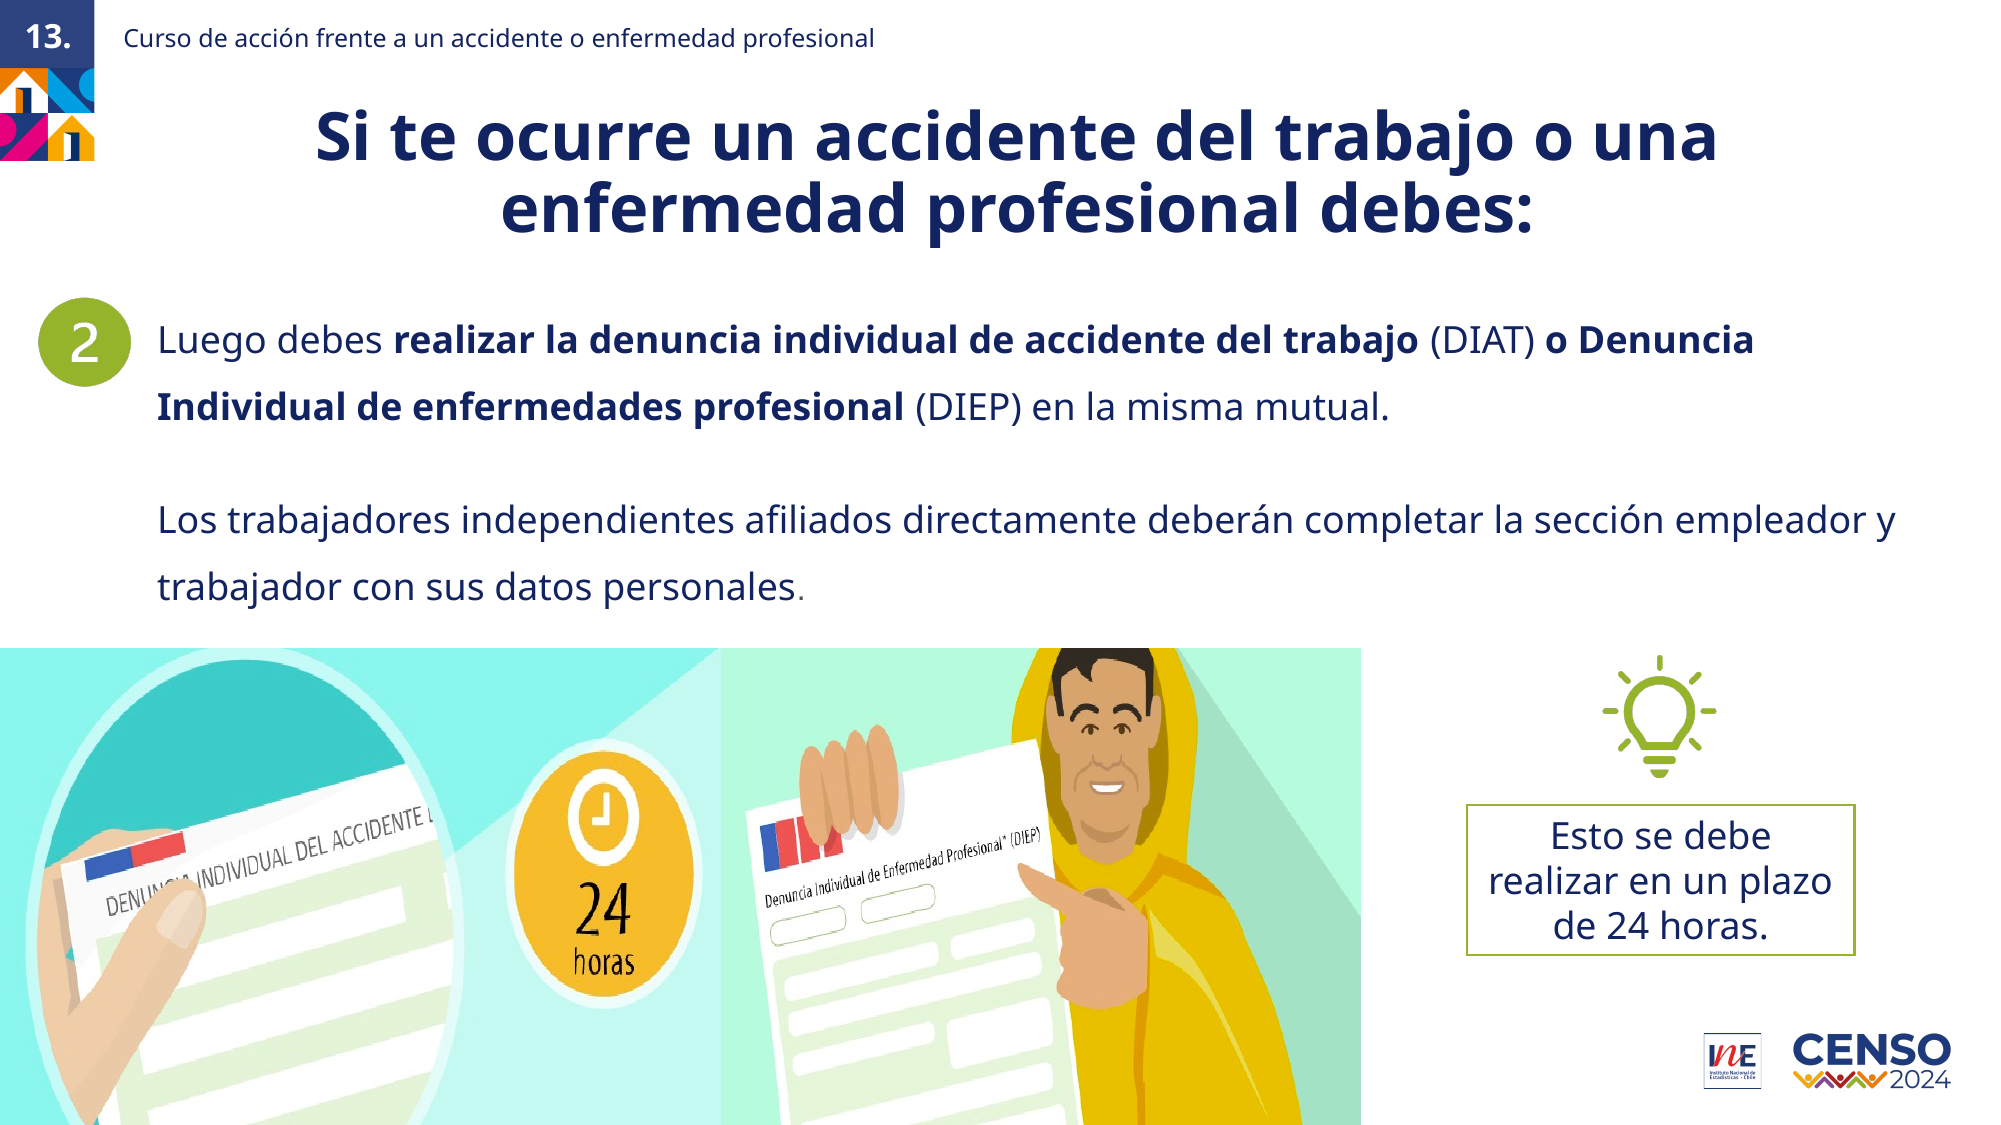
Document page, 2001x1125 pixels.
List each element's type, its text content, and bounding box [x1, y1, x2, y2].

picture [1784, 1024, 1956, 1094]
picture [1591, 649, 1728, 786]
list Curso de acción frente a un accidente o enfermedad profesional [123, 0, 1910, 81]
picture [26, 286, 143, 398]
text_box Luego debes realizar la denuncia individual de accidente del trabajo (DIAT) o Denuncia Individual de enfermedades profesional (DIEP) en la misma mutual. Los trabajadores independientes afiliados directamente deberán completar la sección empleador y trabajador con sus datos personales. [142, 285, 1949, 616]
list 13. [0, 9, 96, 66]
text_box Esto se debe realizar en un plazo de 24 horas. [1466, 804, 1856, 956]
picture [0, 648, 1361, 1125]
picture [0, 68, 94, 161]
text_box Si te ocurre un accidente del trabajo o una enfermedad profesional debes: [200, 105, 1836, 244]
